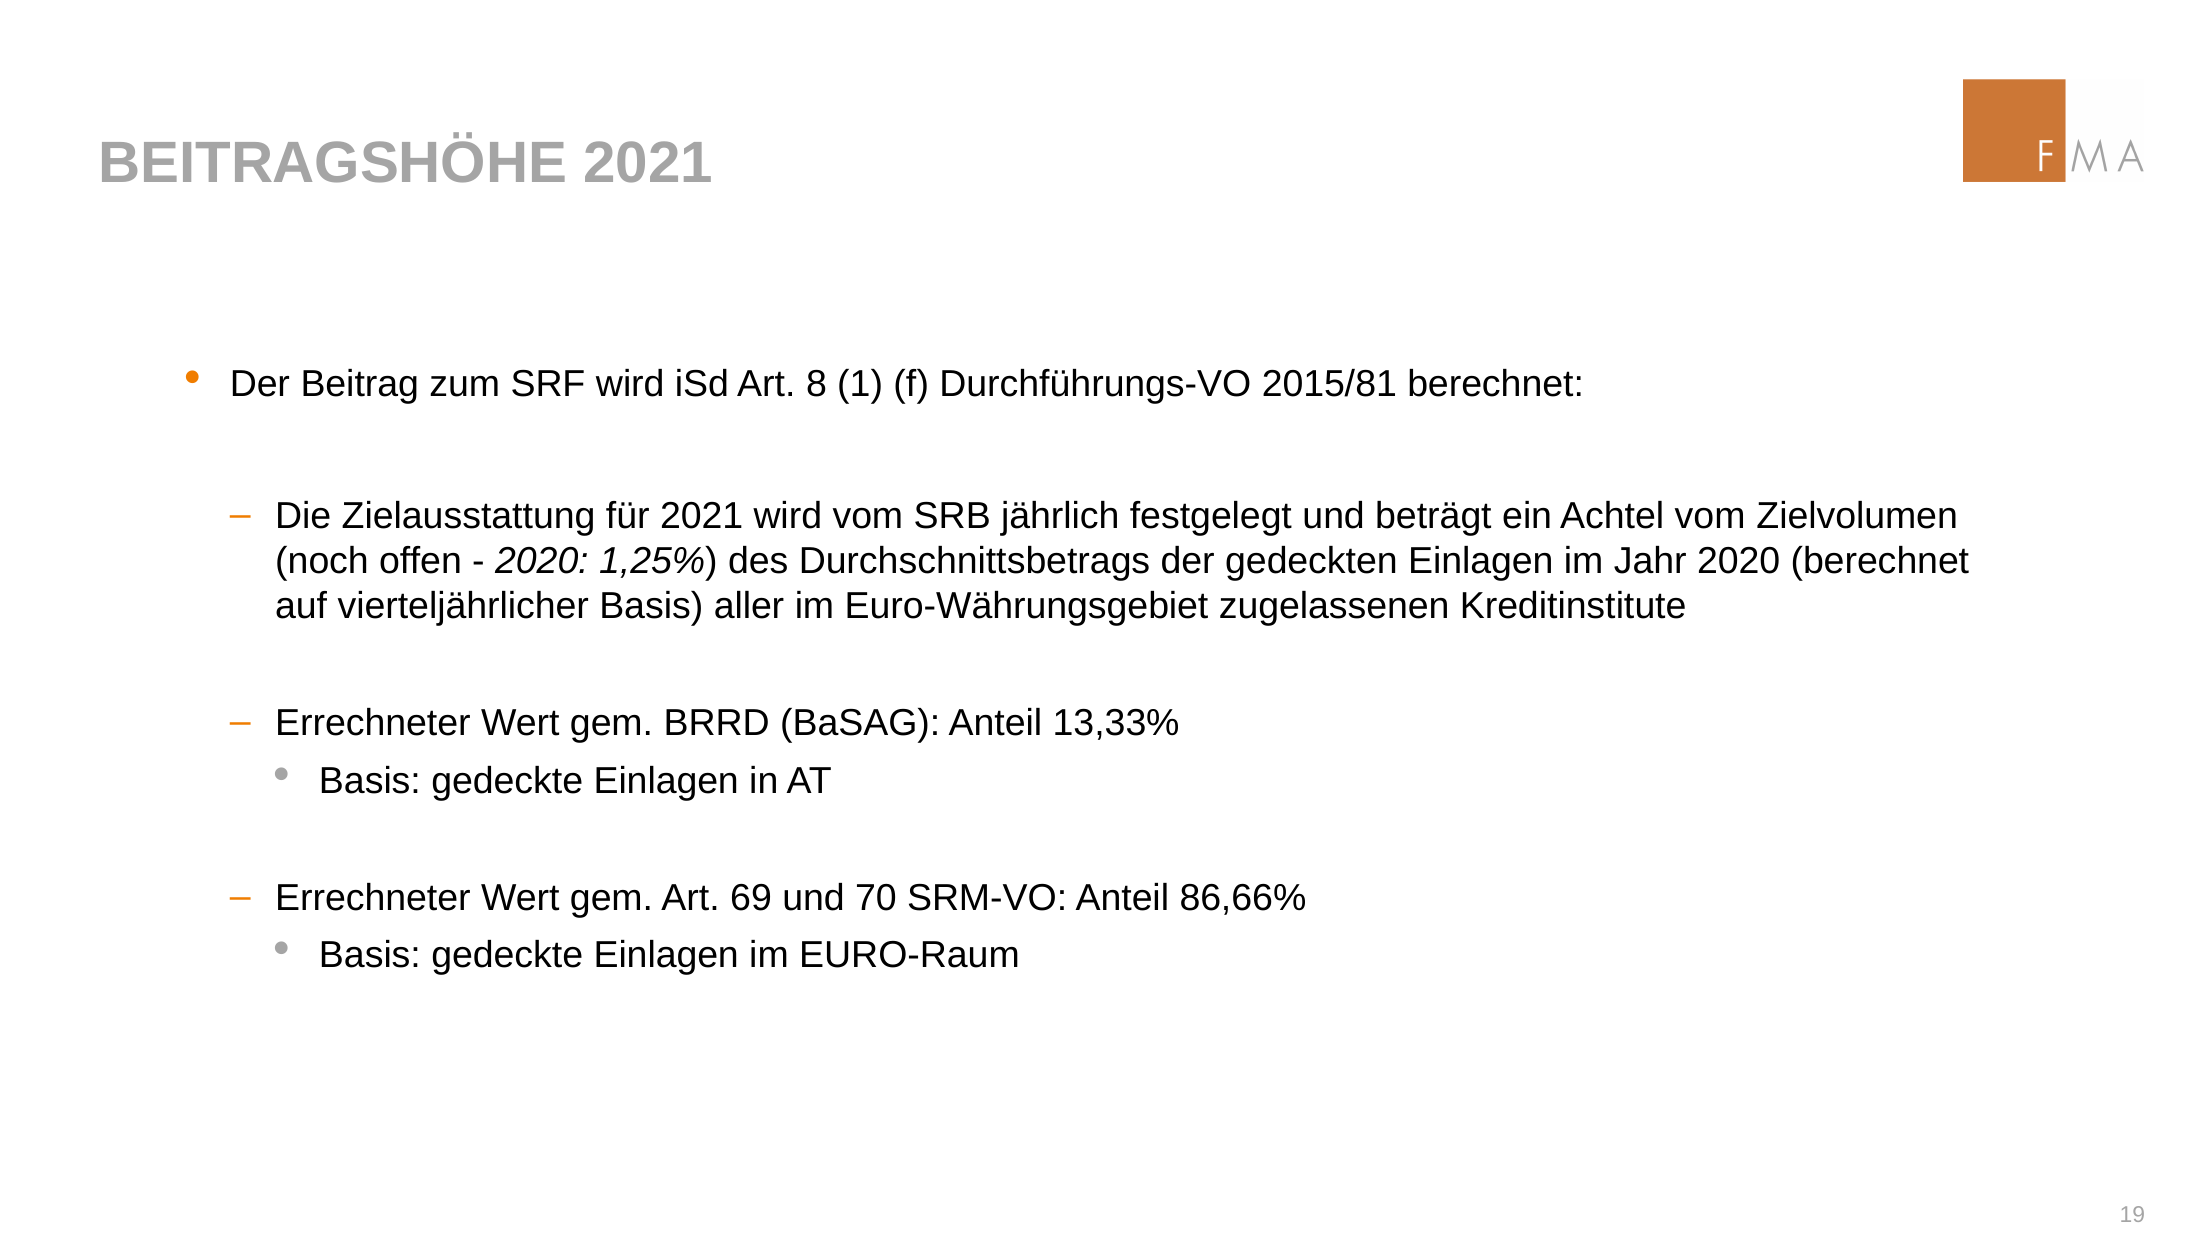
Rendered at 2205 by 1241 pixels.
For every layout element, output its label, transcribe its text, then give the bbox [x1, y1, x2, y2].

slide_number 18 [1886, 1199, 2146, 1227]
list Der Beitrag zum SRF wird iSd Art. 8 (1) (f) Durchführungs-VO 2015/81 berechnet: Die Zielausstattung für 2021 wird vom SRB jährlich festgelegt und beträgt ein Achtel vom Zielvolumen (noch offen - 2020: 1,25%) des Durchschnittsbetrags der gedeckten Einlagen im Jahr 2020 (berechnet auf vierteljährlicher Basis) aller im Euro-Währungsgebiet zugelassenen Kreditinstitute Errechneter Wert gem. BRRD (BaSAG): Anteil 13,33% Basis: gedeckte Einlagen in AT Errechneter Wert gem. Art. 69 und 70 SRM-VO: Anteil 86,66% Basis: gedeckte Einlagen im EURO-Raum [186, 359, 2018, 1046]
picture [1963, 79, 2144, 182]
title Beitragshöhe 2021 [98, 134, 1896, 195]
